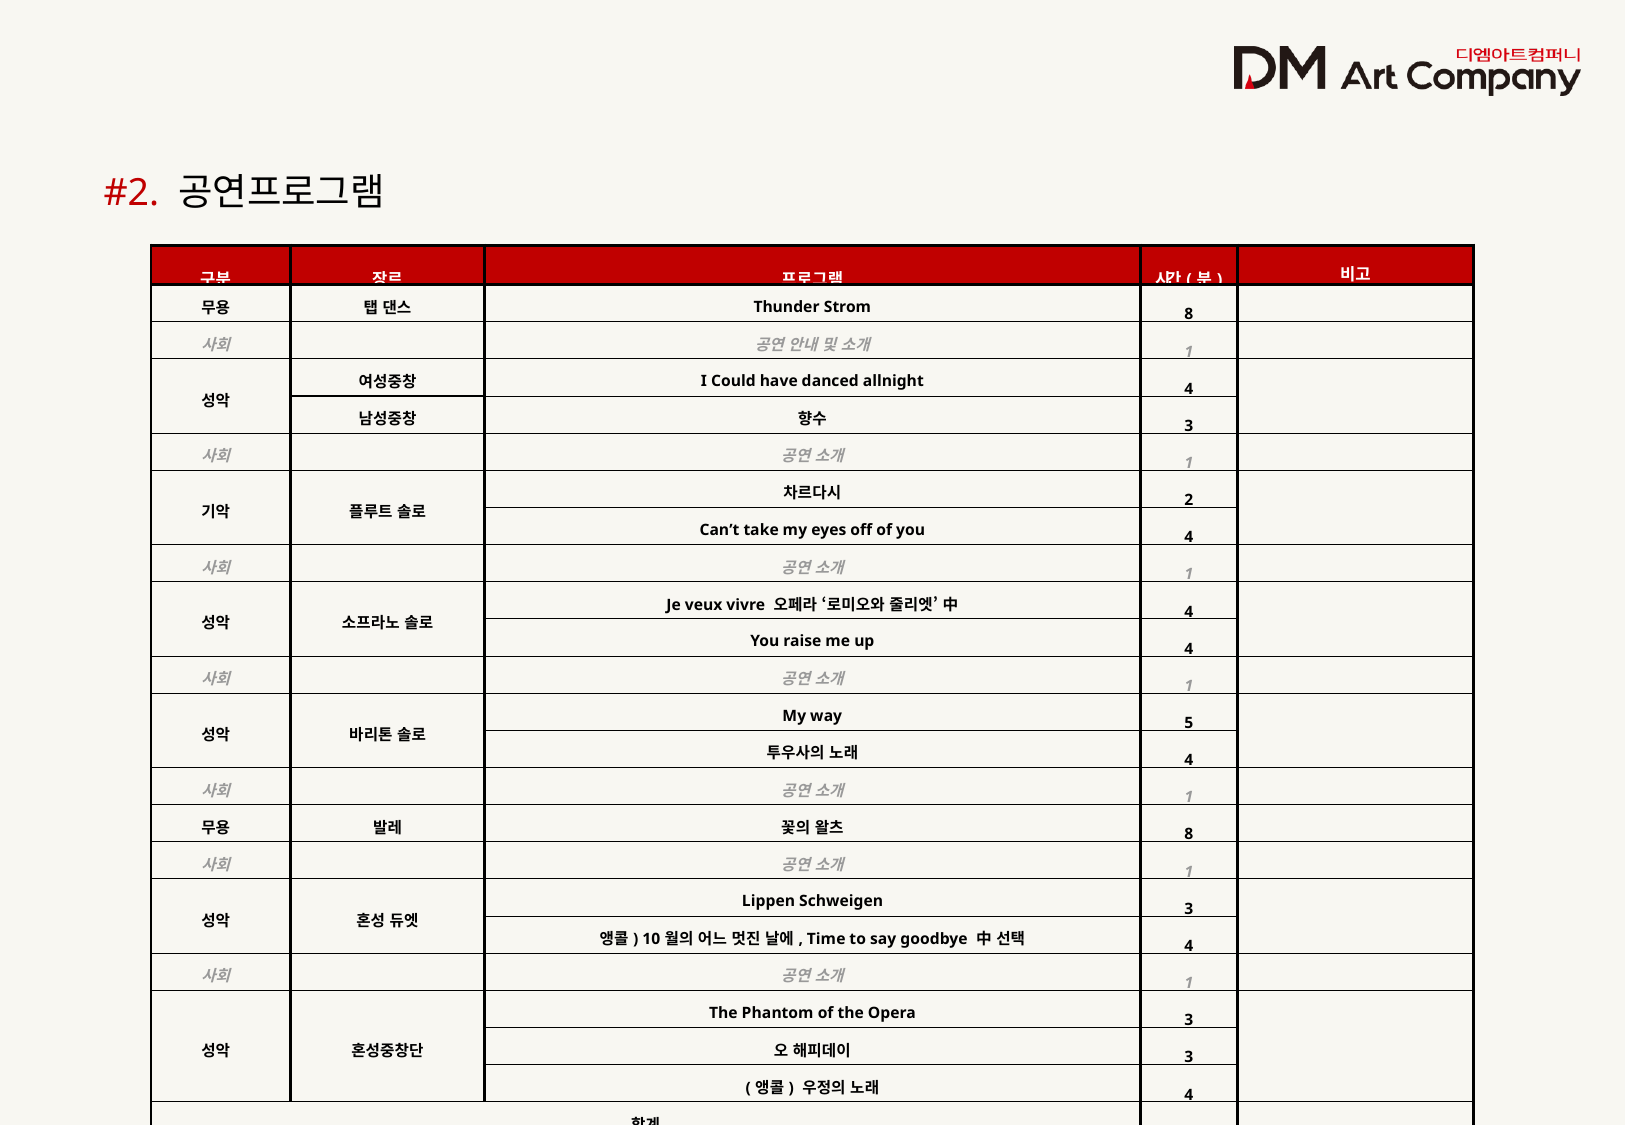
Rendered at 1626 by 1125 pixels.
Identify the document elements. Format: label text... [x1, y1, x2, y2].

table_cell [292, 954, 483, 990]
table_cell 남성중창 [292, 397, 483, 433]
table_cell 공연 소개 [486, 842, 1139, 878]
table_cell 1 [1142, 322, 1236, 358]
table_cell 사회 [152, 954, 289, 990]
table_cell 4 [1142, 1065, 1236, 1101]
table_cell [1239, 842, 1472, 878]
picture [1234, 46, 1581, 97]
table_header 시간(분) [1142, 247, 1236, 283]
table_cell 공연 소개 [486, 434, 1139, 470]
table_cell 4 [1142, 359, 1236, 396]
table_cell 1 [1142, 768, 1236, 804]
table_cell [1239, 954, 1472, 990]
table_cell 발레 [292, 805, 483, 841]
table_cell My way [486, 694, 1139, 730]
table_cell [1239, 322, 1472, 358]
table_header 구분 [152, 247, 289, 283]
table_cell 투우사의 노래 [486, 731, 1139, 767]
table_cell 3 [1142, 991, 1236, 1027]
table_cell 4 [1142, 582, 1236, 618]
table_cell 공연 소개 [486, 657, 1139, 693]
table_cell 사회 [152, 434, 289, 470]
table_cell [1239, 434, 1472, 470]
table_cell I Could have danced allnight [486, 359, 1139, 396]
table_cell [1239, 657, 1472, 693]
table_cell 성악 [152, 991, 289, 1101]
table_cell 성악 [152, 359, 289, 433]
table_cell 3 [1142, 397, 1236, 433]
table_cell 4 [1142, 917, 1236, 953]
table_cell 1 [1142, 954, 1236, 990]
table_cell [292, 768, 483, 804]
table_cell 4 [1142, 619, 1236, 656]
table_cell 향수 [486, 397, 1139, 433]
table_cell 공연 안내 및 소개 [486, 322, 1139, 358]
table_cell 혼성 듀엣 [292, 879, 483, 953]
table_cell Lippen Schweigen [486, 879, 1139, 916]
table_cell Je veux vivre 오페라 ‘로미오와 줄리엣’ 中 [486, 582, 1139, 618]
table_cell (앵콜) 우정의 노래 [486, 1065, 1139, 1101]
table_cell [292, 657, 483, 693]
table_cell 성악 [152, 879, 289, 953]
table_cell [292, 545, 483, 581]
table_cell 공연 소개 [486, 545, 1139, 581]
table_cell [292, 434, 483, 470]
table_cell 합계 [152, 1102, 1139, 1125]
table_cell [1239, 1102, 1472, 1125]
table_cell 무용 [152, 805, 289, 841]
table_cell 꽃의 왈츠 [486, 805, 1139, 841]
table_cell 소프라노 솔로 [292, 582, 483, 656]
table_cell [1239, 582, 1472, 656]
table_cell 바리톤 솔로 [292, 694, 483, 767]
table_cell [292, 842, 483, 878]
table_cell [1239, 471, 1472, 544]
table_cell 차르다시 [486, 471, 1139, 507]
table_cell [1239, 286, 1472, 321]
table_cell 무용 [152, 286, 289, 321]
table_cell [1239, 879, 1472, 953]
table_cell 기악 [152, 471, 289, 544]
table_cell 사회 [152, 842, 289, 878]
table_cell 3 [1142, 1028, 1236, 1064]
table_cell 1 [1142, 434, 1236, 470]
table_cell 플루트 솔로 [292, 471, 483, 544]
table_cell 사회 [152, 322, 289, 358]
table_cell 사회 [152, 768, 289, 804]
table_header 프로그램 [486, 247, 1139, 283]
table_cell 오 해피데이 [486, 1028, 1139, 1064]
table_cell 공연 소개 [486, 768, 1139, 804]
table_cell [1239, 694, 1472, 767]
table_cell 탭 댄스 [292, 286, 483, 321]
table_cell Can’t take my eyes off of you [486, 508, 1139, 544]
table_cell The Phantom of the Opera [486, 991, 1139, 1027]
table_cell 5 [1142, 694, 1236, 730]
table_cell 4 [1142, 508, 1236, 544]
table_header 장르 [292, 247, 483, 283]
table_cell 4 [1142, 731, 1236, 767]
table_cell [1239, 805, 1472, 841]
table_cell 앵콜) 10월의 어느 멋진 날에, Time to say goodbye 中 선택 [486, 917, 1139, 953]
table_cell 성악 [152, 582, 289, 656]
table_cell [292, 322, 483, 358]
table_cell 사회 [152, 657, 289, 693]
table_cell [1239, 545, 1472, 581]
table_cell [1239, 991, 1472, 1101]
table_cell [1239, 359, 1472, 433]
table_cell 공연 소개 [486, 954, 1139, 990]
table_cell 3 [1142, 879, 1236, 916]
table_cell 혼성중창단 [292, 991, 483, 1101]
table_header 비고 [1239, 247, 1472, 283]
table_cell 8 [1142, 805, 1236, 841]
table_cell 성악 [152, 694, 289, 767]
table_cell 1 [1142, 545, 1236, 581]
table_cell 74 [1142, 1102, 1236, 1125]
table_cell 2 [1142, 471, 1236, 507]
table_cell 사회 [152, 545, 289, 581]
table_cell 여성중창 [292, 359, 483, 395]
table_cell Thunder Strom [486, 286, 1139, 321]
table_cell [1239, 768, 1472, 804]
table_cell You raise me up [486, 619, 1139, 656]
table_cell 1 [1142, 842, 1236, 878]
table_cell 8 [1142, 286, 1236, 321]
table_cell 1 [1142, 657, 1236, 693]
text_box #2. 공연프로그램 [88, 160, 401, 221]
